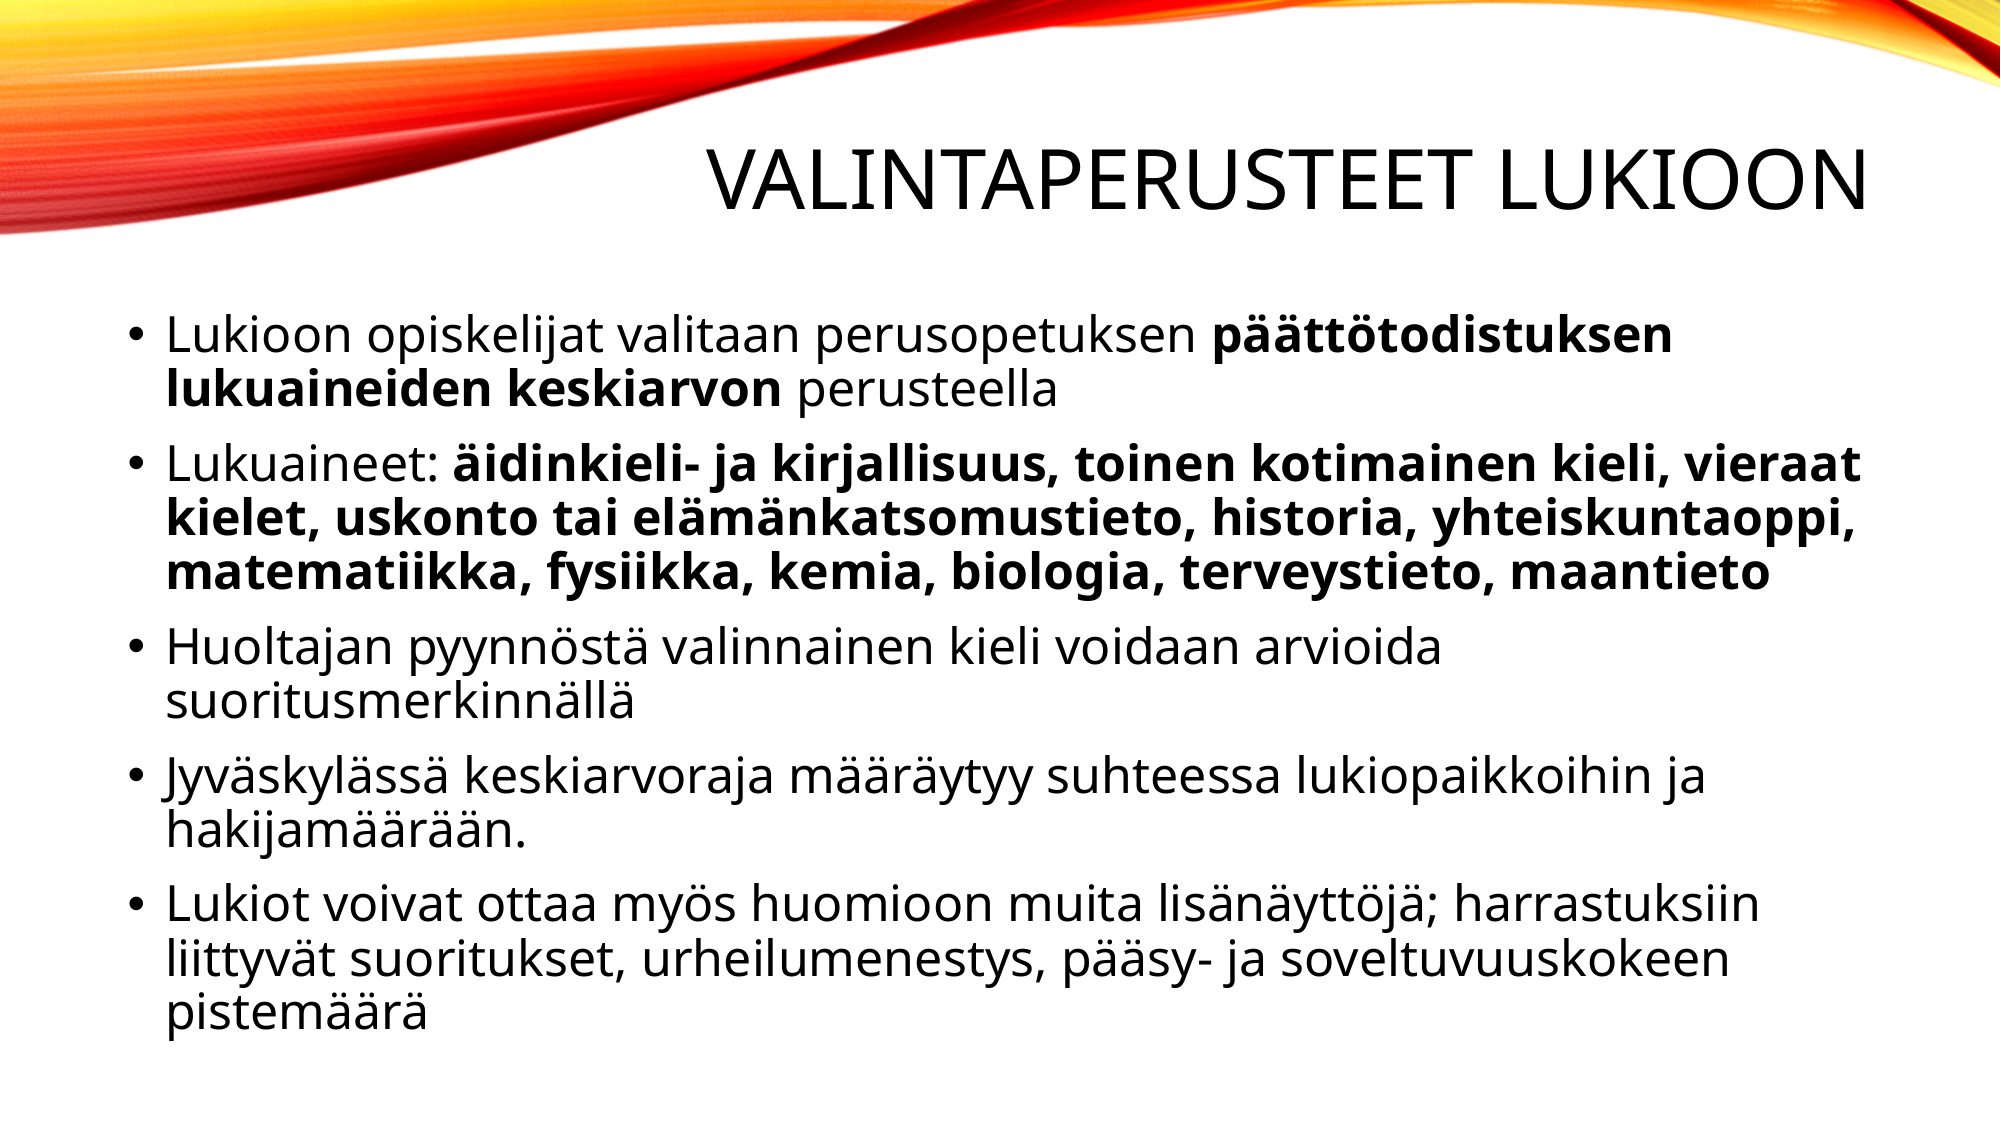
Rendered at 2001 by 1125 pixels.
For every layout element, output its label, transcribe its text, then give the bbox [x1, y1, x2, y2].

picture [0, 0, 2000, 237]
list Lukioon opiskelijat valitaan perusopetuksen päättötodistuksen lukuaineiden keskiarvon perusteella Lukuaineet: äidinkieli- ja kirjallisuus, toinen kotimainen kieli, vieraat kielet, uskonto tai elämänkatsomustieto, historia, yhteiskuntaoppi, matematiikka, fysiikka, kemia, biologia, terveystieto, maantieto Huoltajan pyynnöstä valinnainen kieli voidaan arvioida suoritusmerkinnällä Jyväskylässä keskiarvoraja määräytyy suhteessa lukiopaikkoihin ja hakijamäärään. Lukiot voivat ottaa myös huomioon muita lisänäyttöjä; harrastuksiin liittyvät suoritukset, urheilumenestys, pääsy- ja soveltuvuuskokeen pistemäärä [112, 302, 1888, 1106]
title Valintaperusteet lukioon [474, 76, 1888, 289]
